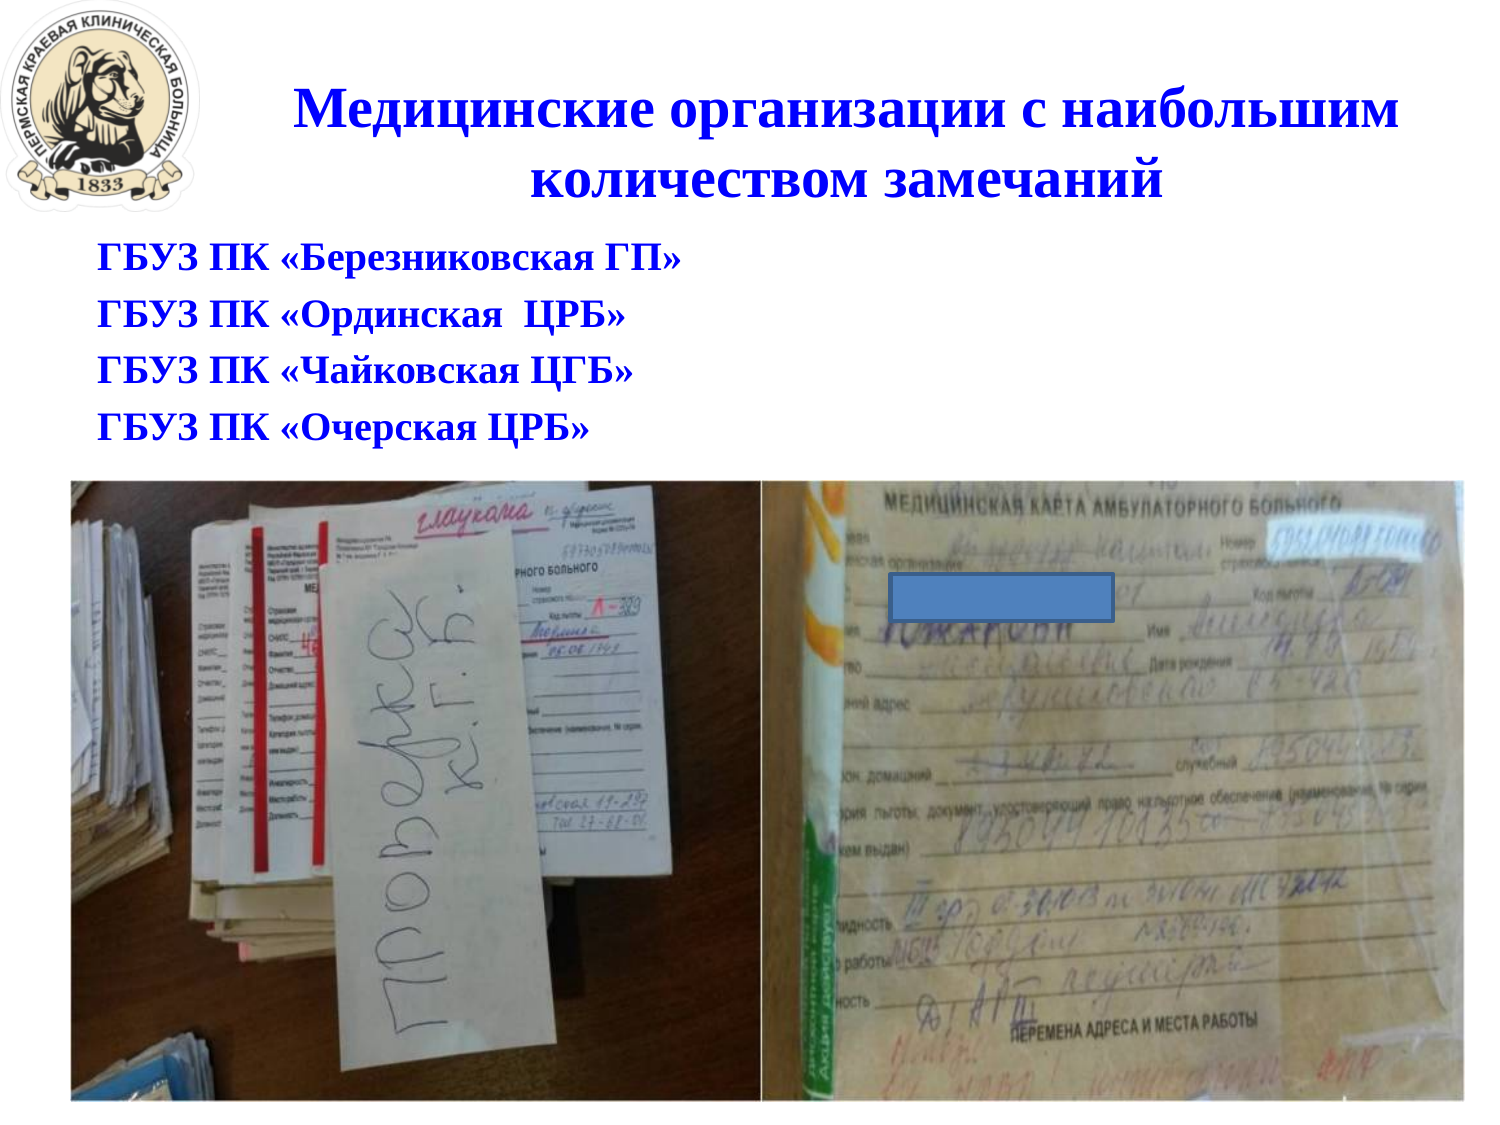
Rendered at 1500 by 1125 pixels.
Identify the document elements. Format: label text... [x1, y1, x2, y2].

picture [0, 0, 200, 212]
list ГБУЗ ПК «Березниковская ГП» ГБУЗ ПК «Ординская ЦРБ» ГБУЗ ПК «Чайковская ЦГБ» ГБУЗ ПК «Очерская ЦРБ» [82, 222, 1425, 457]
picture [70, 480, 1465, 1102]
title Медицинские организации с наибольшим количеством замечаний [269, 45, 1425, 222]
